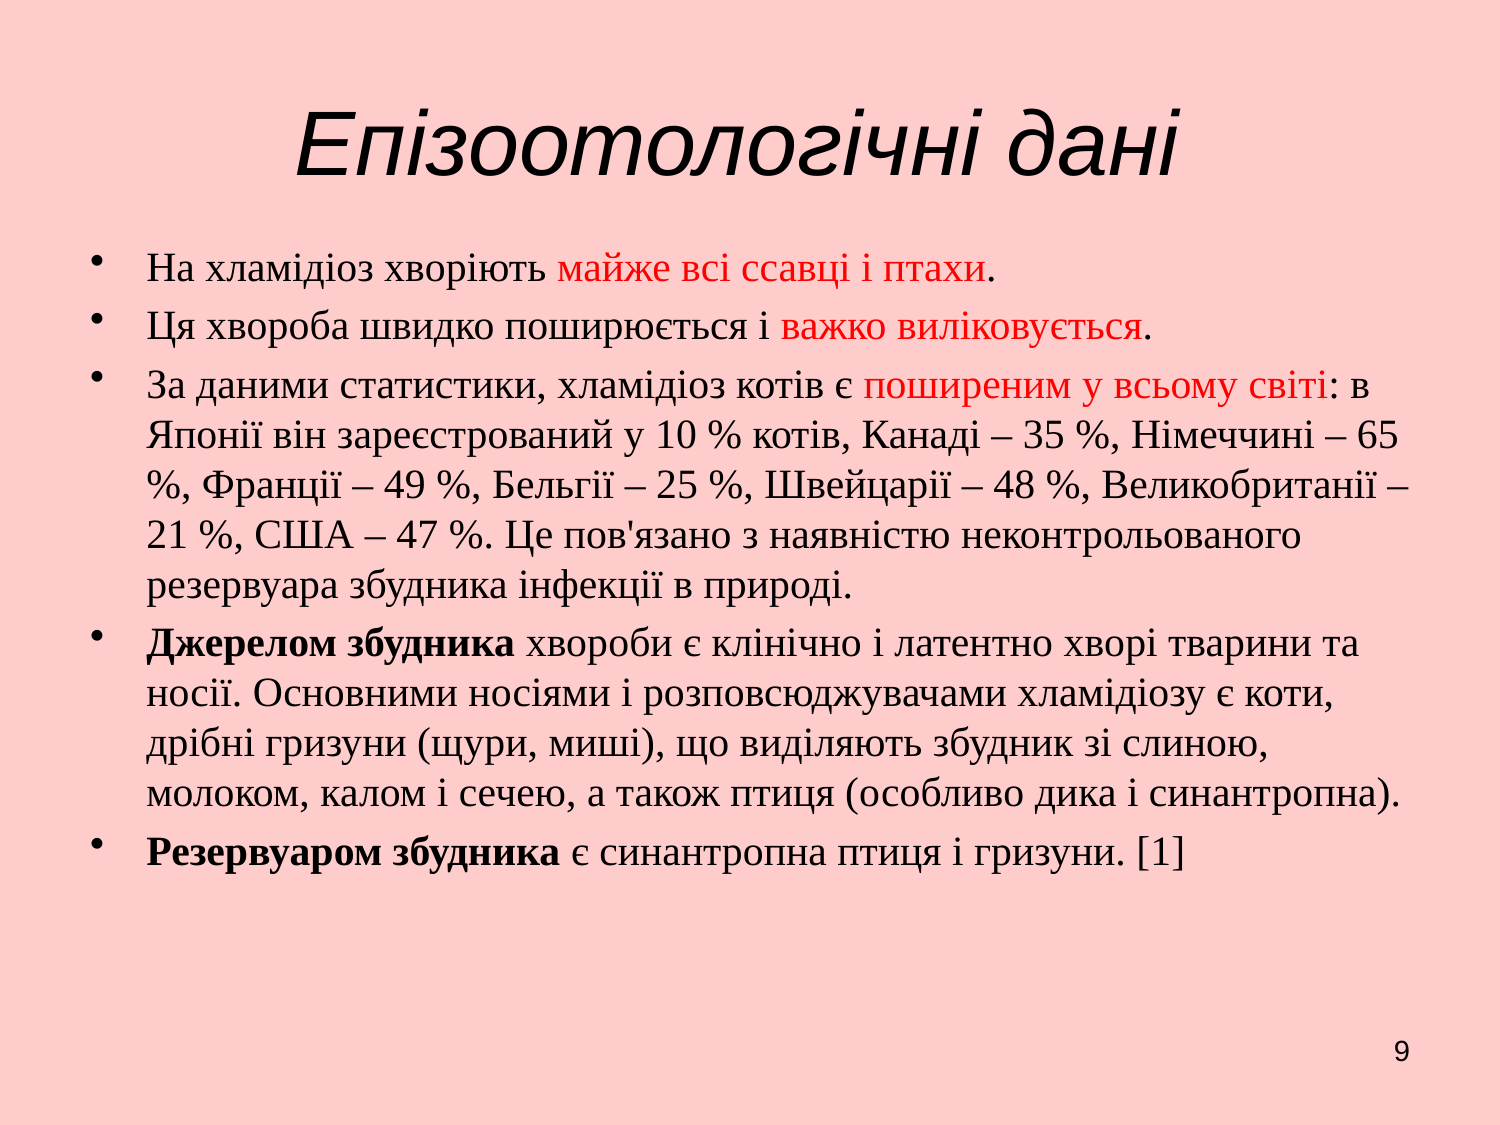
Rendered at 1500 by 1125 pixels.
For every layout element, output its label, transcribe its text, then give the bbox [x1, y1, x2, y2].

list На хламідіоз хворіють майже всі ссавці і птахи. Ця хвороба швидко поширюється і важко виліковується. За даними статистики, хламідіоз котів є поширеним у всьому світі: в Японії він зареєстрований у 10 % котів, Канаді – 35 %, Німеччині – 65 %, Франції – 49 %, Бельгії – 25 %, Швейцарії – 48 %, Великобританії – 21 %, США – 47 %. Це пов'язано з наявністю неконтрольованого резервуара збудника інфекції в природі. Джерелом збудника хвороби є клінічно і латентно хворі тварини та носії. Основними носіями і розповсюджувачами хламідіозу є коти, дрібні гризуни (щури, миші), що виділяють збудник зі слиною, молоком, калом і сечею, а також птиця (особливо дика і синантропна). Резервуаром збудника є синантропна птиця і гризуни. [1] [74, 232, 1426, 976]
slide_number 9 [1074, 1024, 1426, 1103]
title Епізоотологічні дані [74, 44, 1426, 232]
